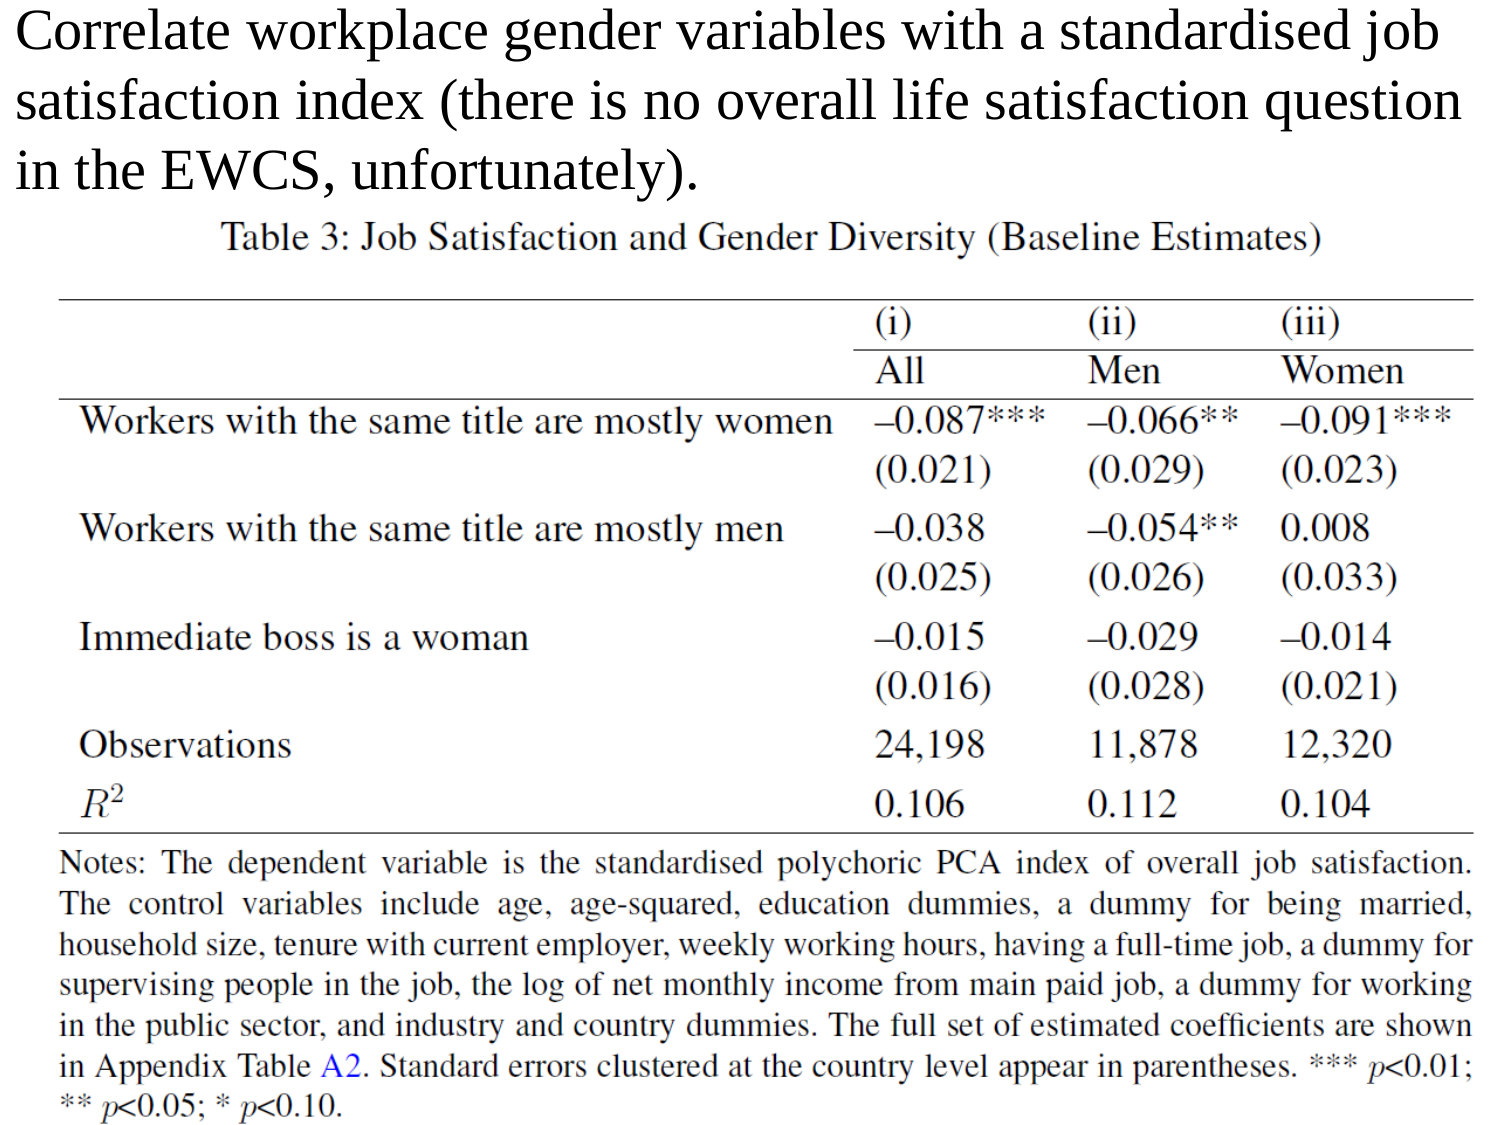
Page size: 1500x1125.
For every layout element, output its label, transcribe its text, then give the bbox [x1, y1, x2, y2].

picture [52, 207, 1483, 1125]
list Correlate workplace gender variables with a standardised job satisfaction index (there is no overall life satisfaction question in the EWCS, unfortunately). [0, 0, 1483, 209]
